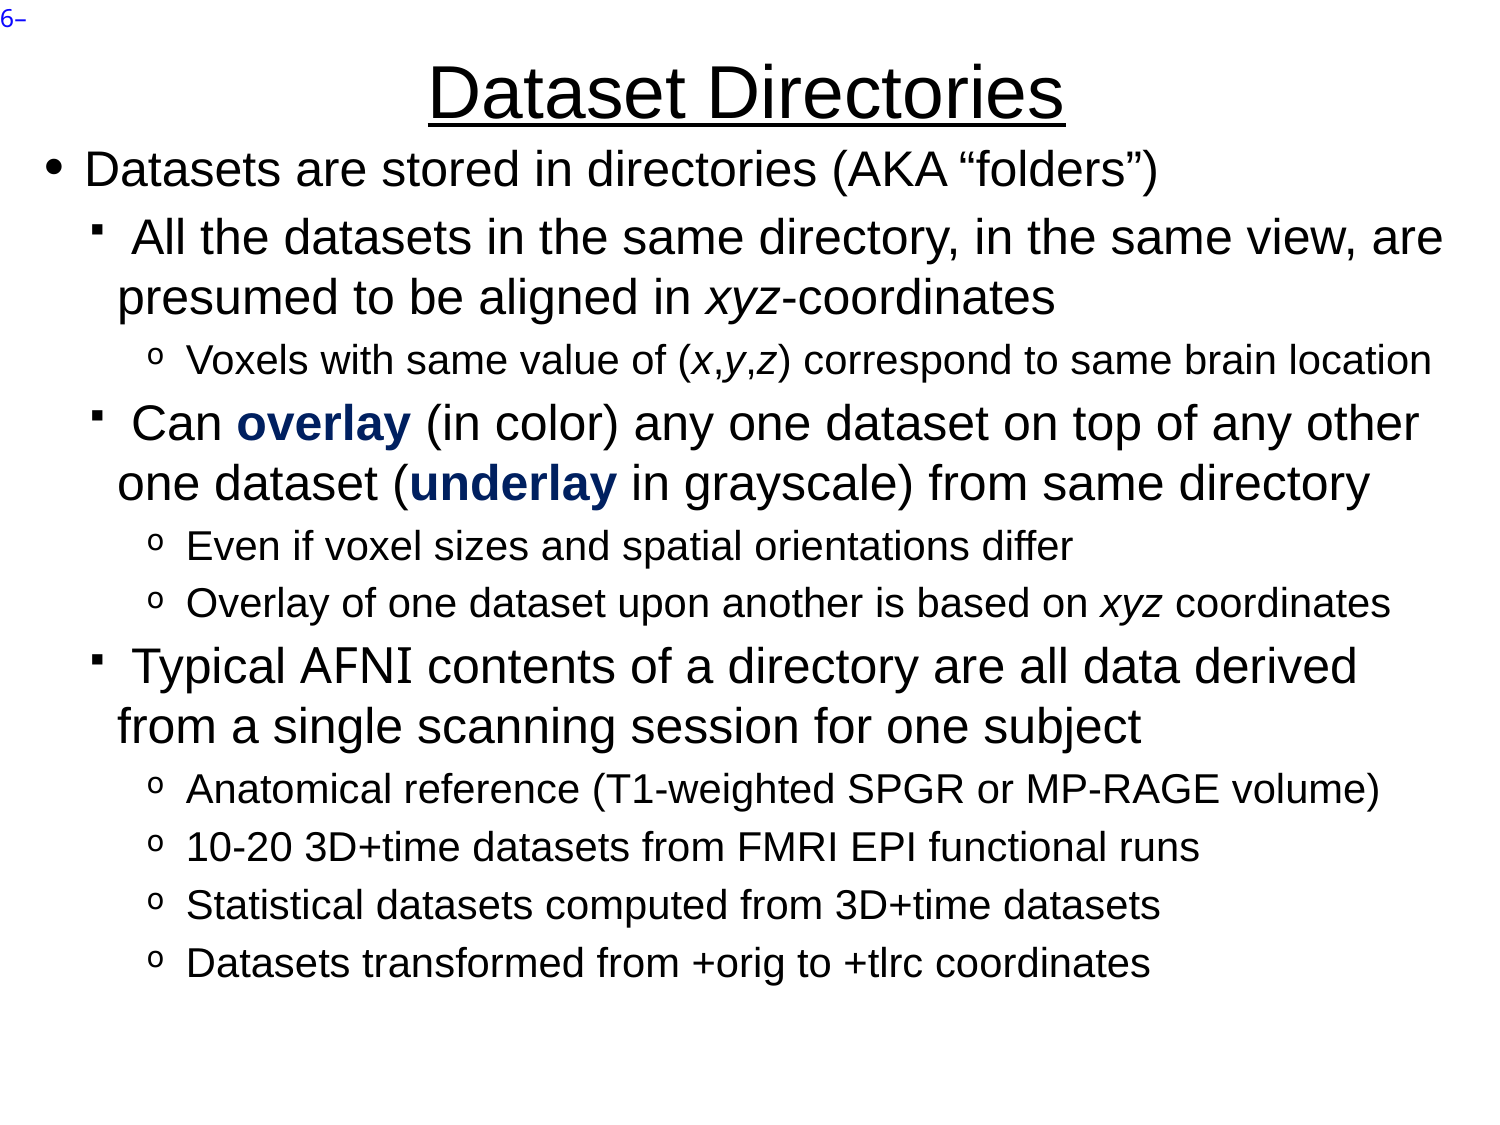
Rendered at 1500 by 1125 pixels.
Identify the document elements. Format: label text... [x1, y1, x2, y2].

title Dataset Directories [109, 26, 1385, 135]
list Datasets are stored in directories (AKA “folders”) All the datasets in the same directory, in the same view, are presumed to be aligned in xyz-coordinates Voxels with same value of (x,y,z) correspond to same brain location Can overlay (in color) any one dataset on top of any other one dataset (underlay in grayscale) from same directory Even if voxel sizes and spatial orientations differ Overlay of one dataset upon another is based on xyz coordinates Typical AFNI contents of a directory are all data derived from a single scanning session for one subject Anatomical reference (T1-weighted SPGR or MP-RAGE volume) 10-20 3D+time datasets from FMRI EPI functional runs Statistical datasets computed from 3D+time datasets Datasets transformed from +orig to +tlrc coordinates [27, 135, 1467, 1086]
